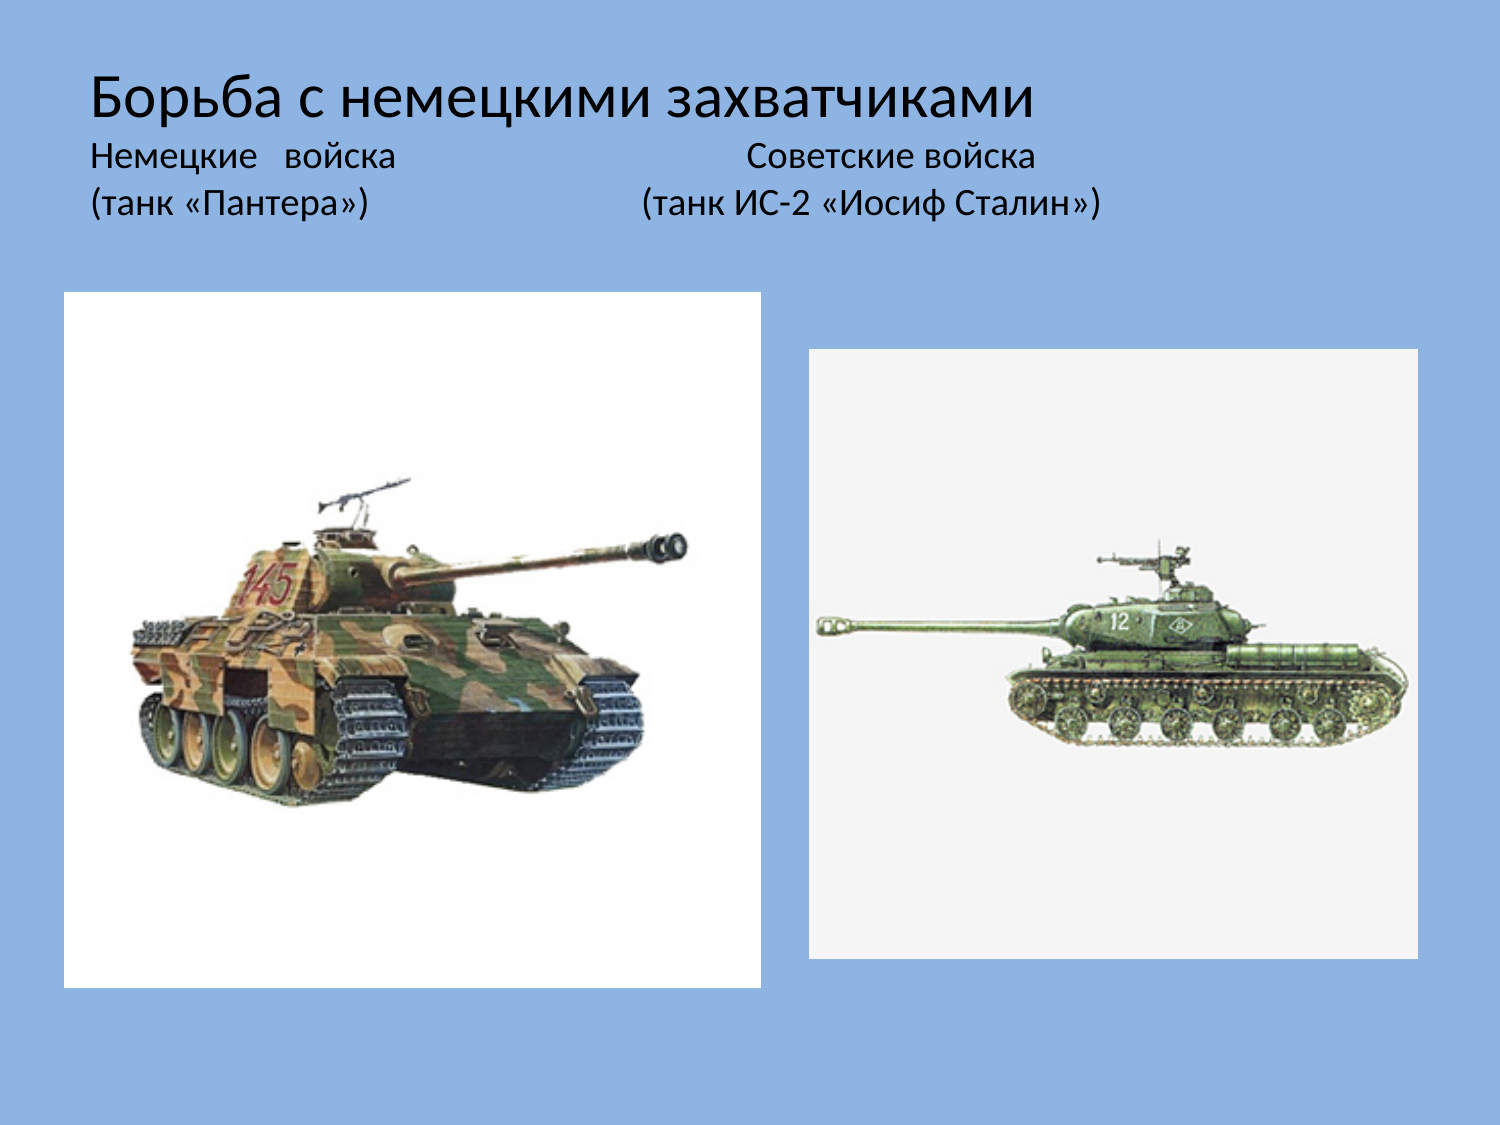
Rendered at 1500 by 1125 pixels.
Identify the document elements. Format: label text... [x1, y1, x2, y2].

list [808, 349, 1418, 959]
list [64, 292, 761, 988]
title Борьба с немецкими захватчиками Немецкие войска Советские войска (танк «Пантера») (танк ИС-2 «Иосиф Сталин») [75, 45, 1425, 233]
